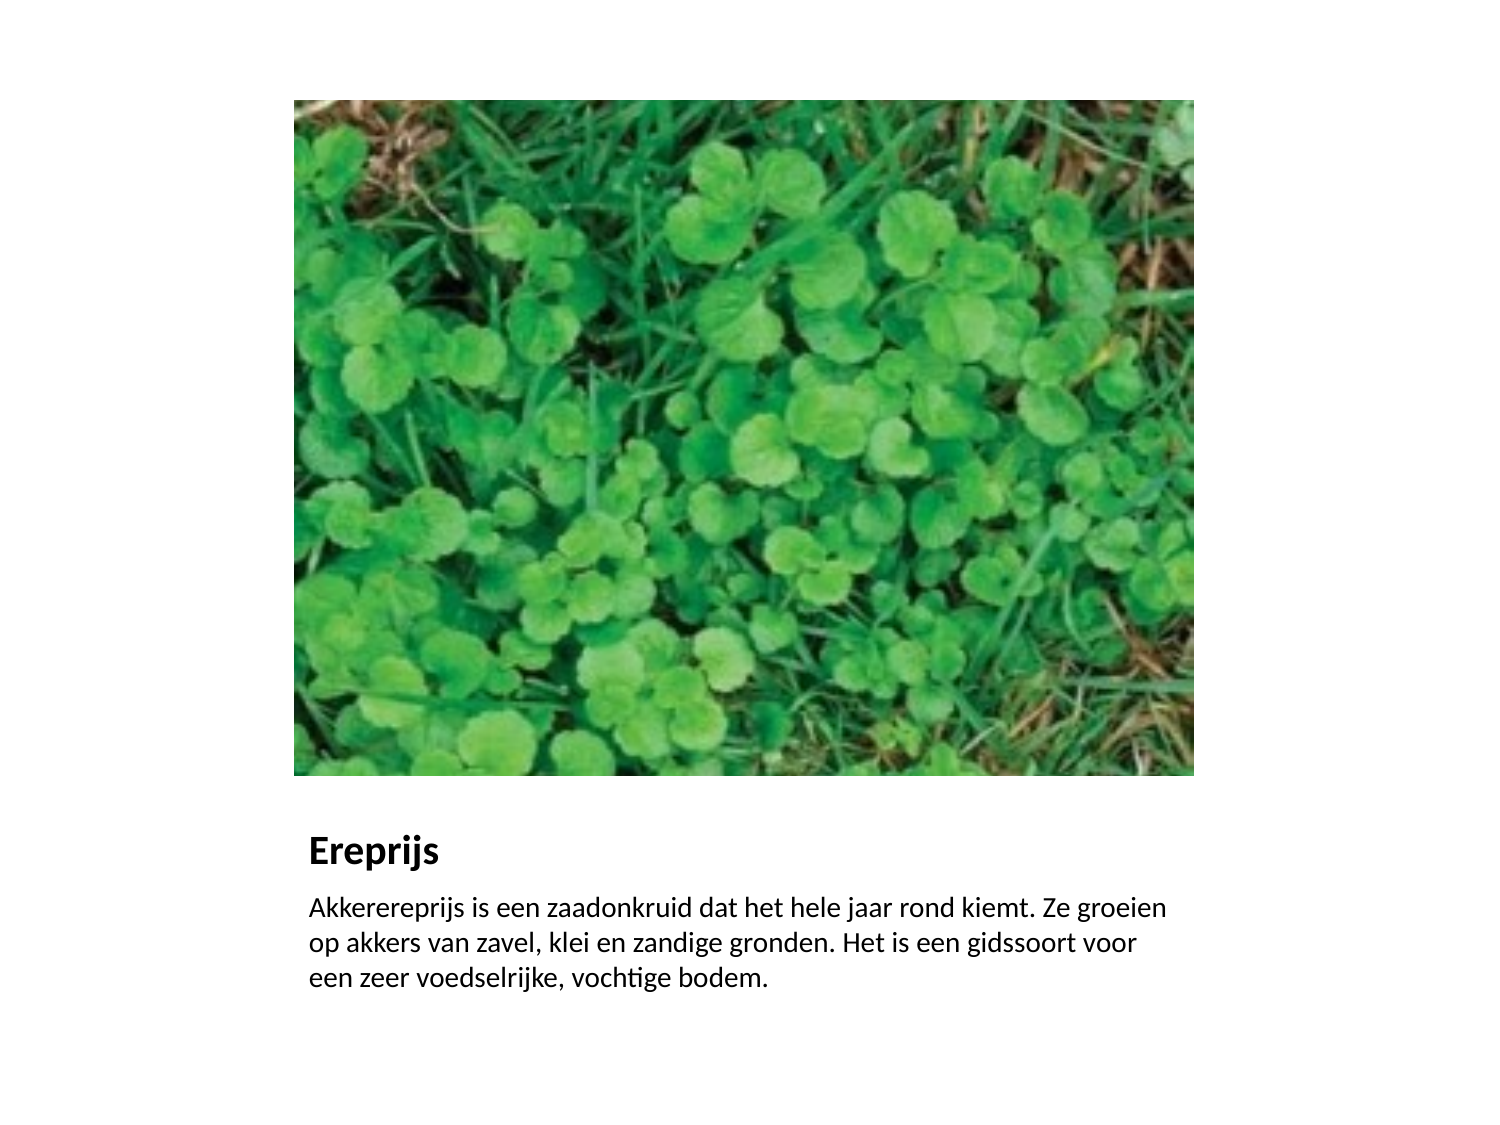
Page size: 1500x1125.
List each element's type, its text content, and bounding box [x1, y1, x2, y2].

title Ereprijs [294, 787, 1194, 880]
list Akkerereprijs is een zaadonkruid dat het hele jaar rond kiemt. Ze groeien op akkers van zavel, klei en zandige gronden. Het is een gidssoort voor een zeer voedselrijke, vochtige bodem. [294, 880, 1194, 1013]
picture [293, 100, 1195, 776]
